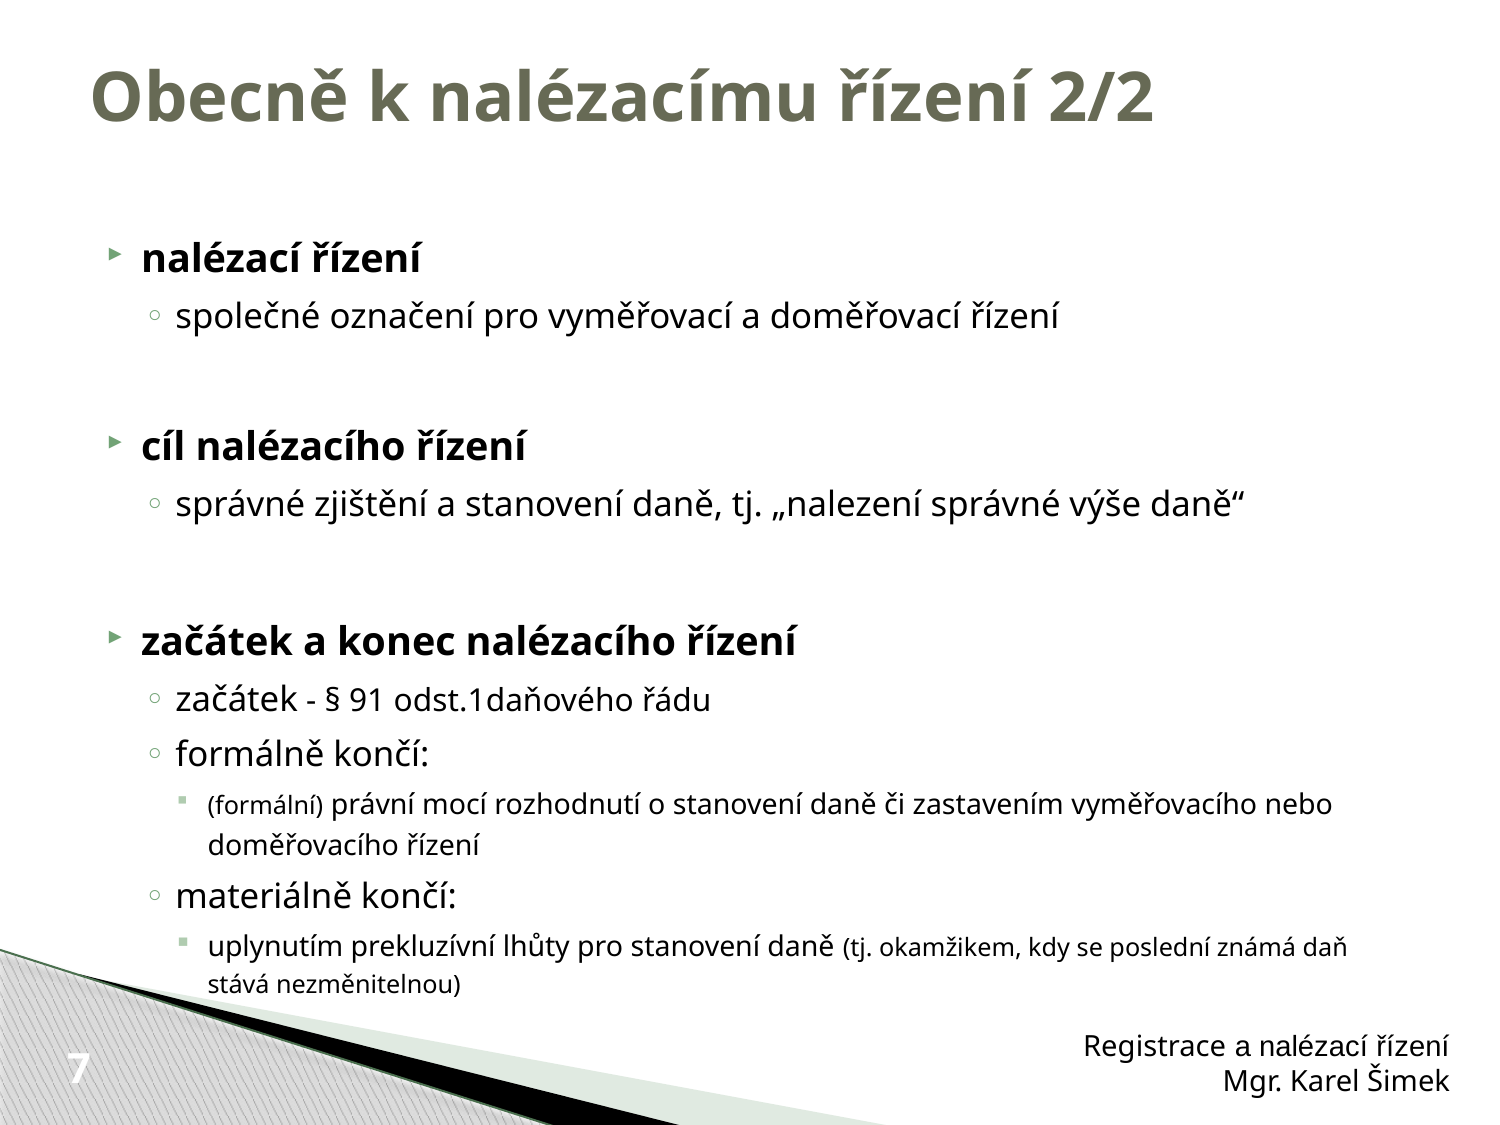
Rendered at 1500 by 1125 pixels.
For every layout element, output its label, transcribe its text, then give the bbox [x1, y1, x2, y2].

text_box Registrace a nalézací řízení Mgr. Karel Šimek [738, 1019, 1465, 1105]
text_box 7 [53, 1034, 276, 1107]
text_box Obecně k nalézacímu řízení 2/2 [74, 45, 1425, 233]
list nalézací řízení společné označení pro vyměřovací a doměřovací řízení cíl nalézacího řízení správné zjištění a stanovení daně, tj. „nalezení správné výše daně“ začátek a konec nalézacího řízení začátek - § 91 odst.1daňového řádu formálně končí: (formální) právní mocí rozhodnutí o stanovení daně či zastavením vyměřovacího nebo doměřovacího řízení materiálně končí: uplynutím prekluzívní lhůty pro stanovení daně (tj. okamžikem, kdy se poslední známá daň stává nezměnitelnou) [76, 219, 1428, 1012]
